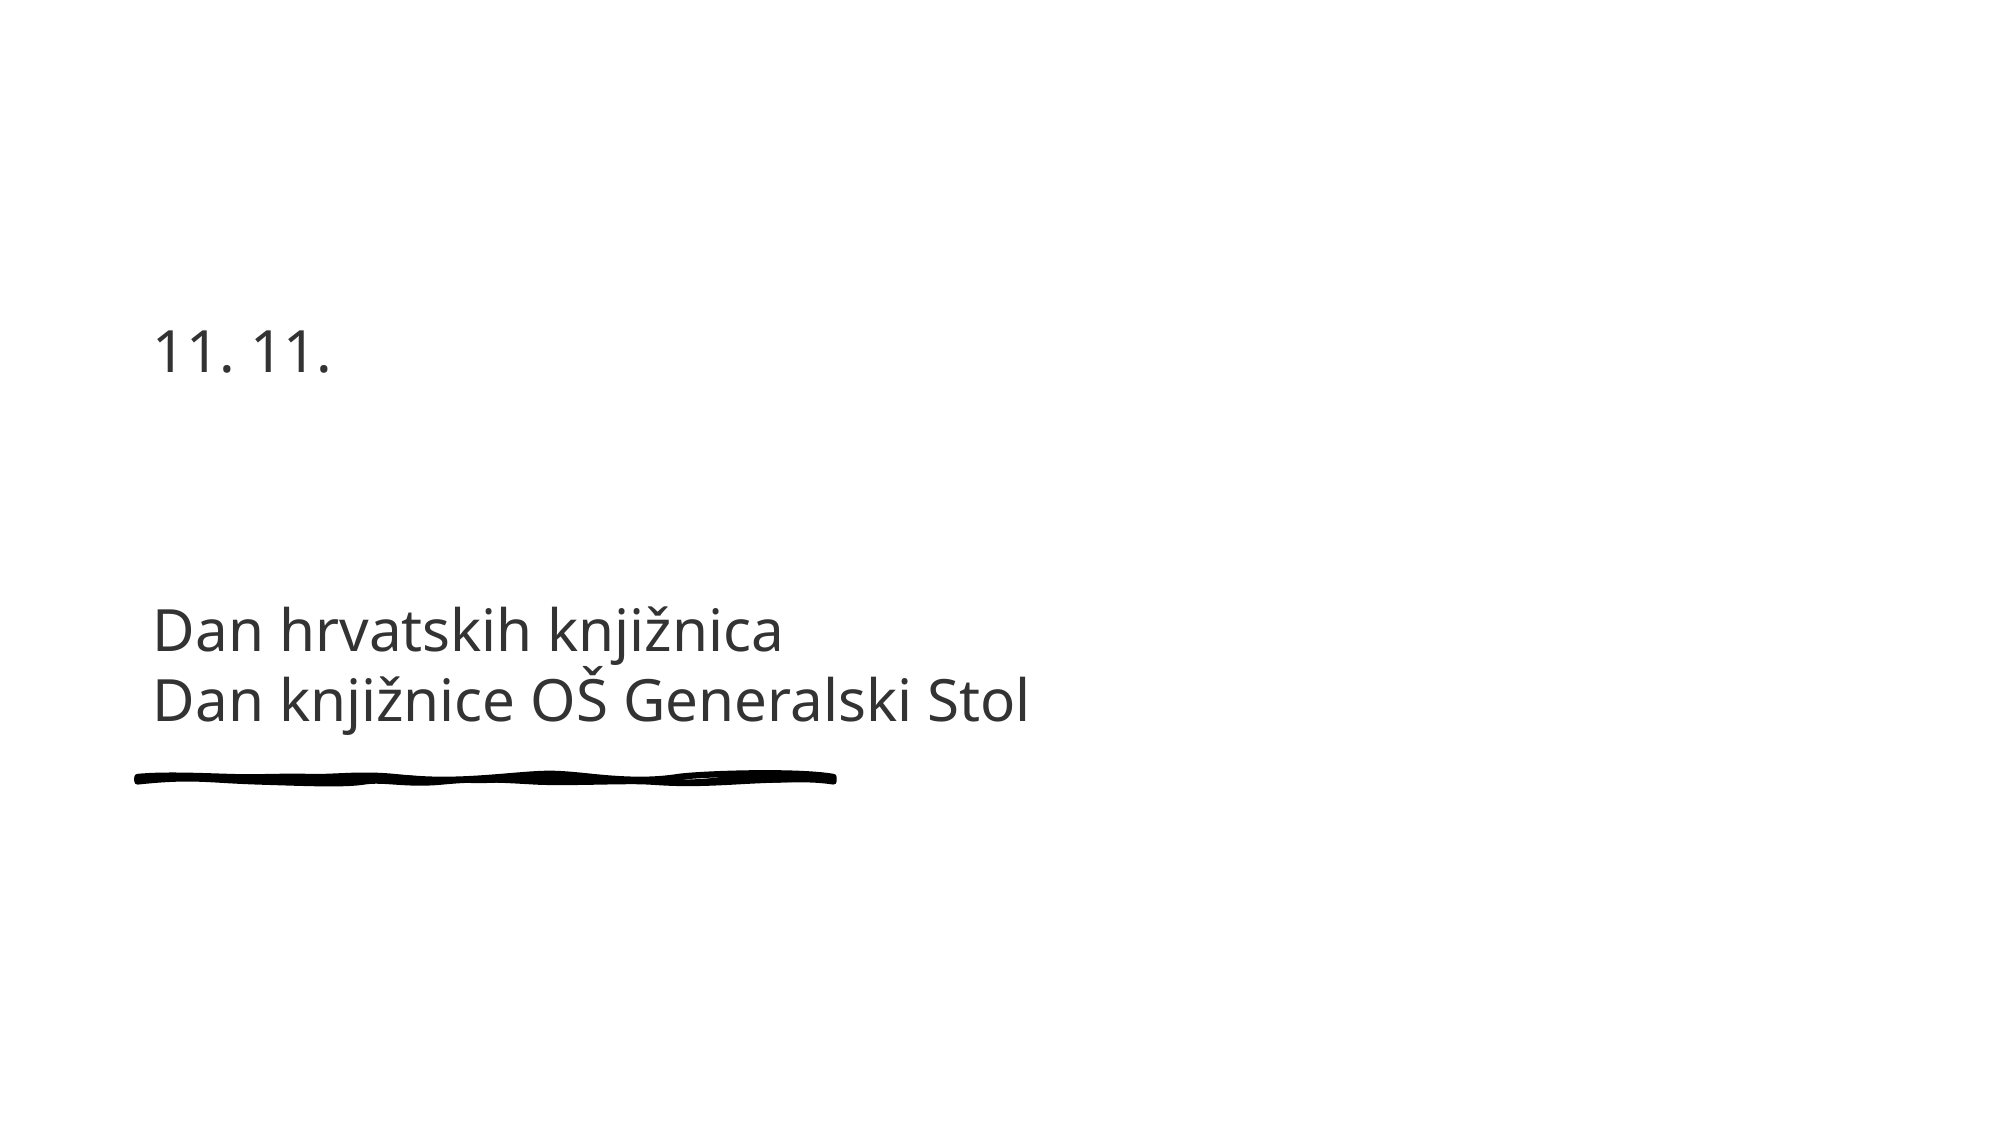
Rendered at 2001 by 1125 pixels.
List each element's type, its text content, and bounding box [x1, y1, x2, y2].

title 11. 11. Dan hrvatskih knjižnica Dan knjižnice OŠ Generalski Stol [138, 73, 1863, 741]
